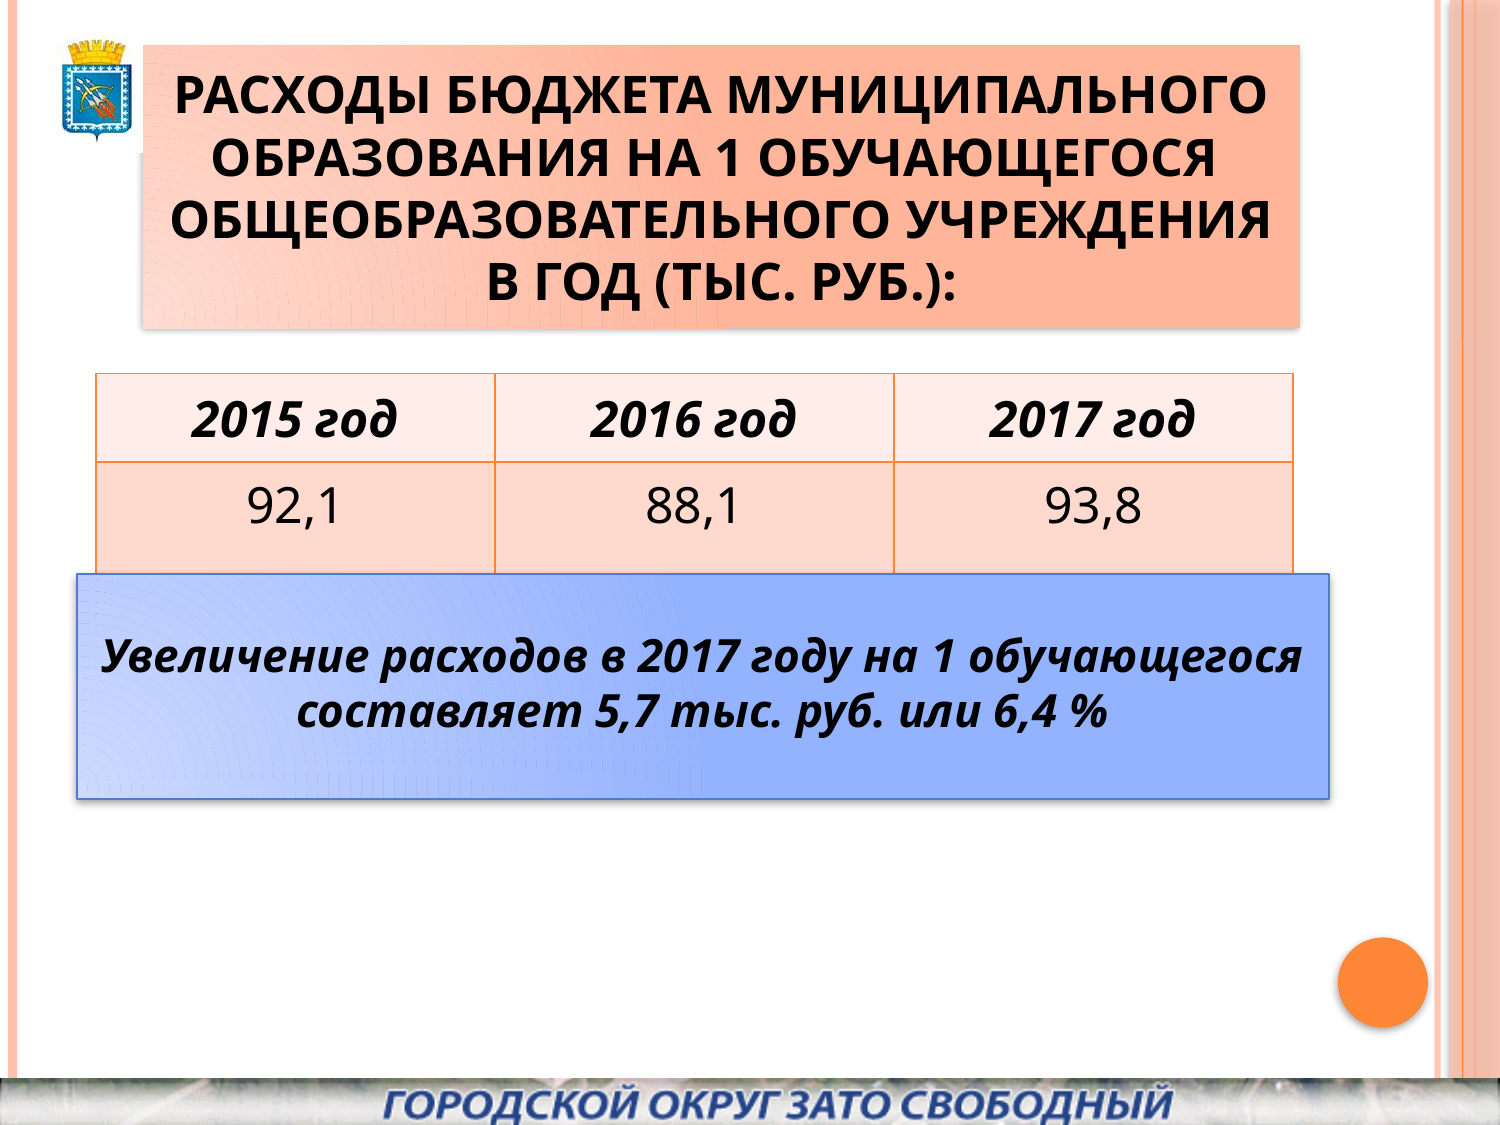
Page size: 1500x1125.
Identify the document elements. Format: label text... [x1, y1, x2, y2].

table_cell 88,1 [496, 463, 893, 571]
text_box Увеличение расходов в 2017 году на 1 обучающегося составляет 5,7 тыс. руб. или 6,4 % [76, 573, 1330, 800]
title Расходы бюджета муниципального образования на 1 обучающегося общеобразовательного учреждения в год (тыс. руб.): [142, 44, 1301, 329]
picture [0, 1078, 1500, 1125]
picture [52, 30, 144, 154]
table_cell 92,1 [97, 463, 494, 571]
table_header 2017 год [895, 374, 1292, 461]
table_cell 93,8 [895, 463, 1292, 571]
table_header 2015 год [97, 374, 494, 461]
table_header 2016 год [496, 374, 893, 461]
